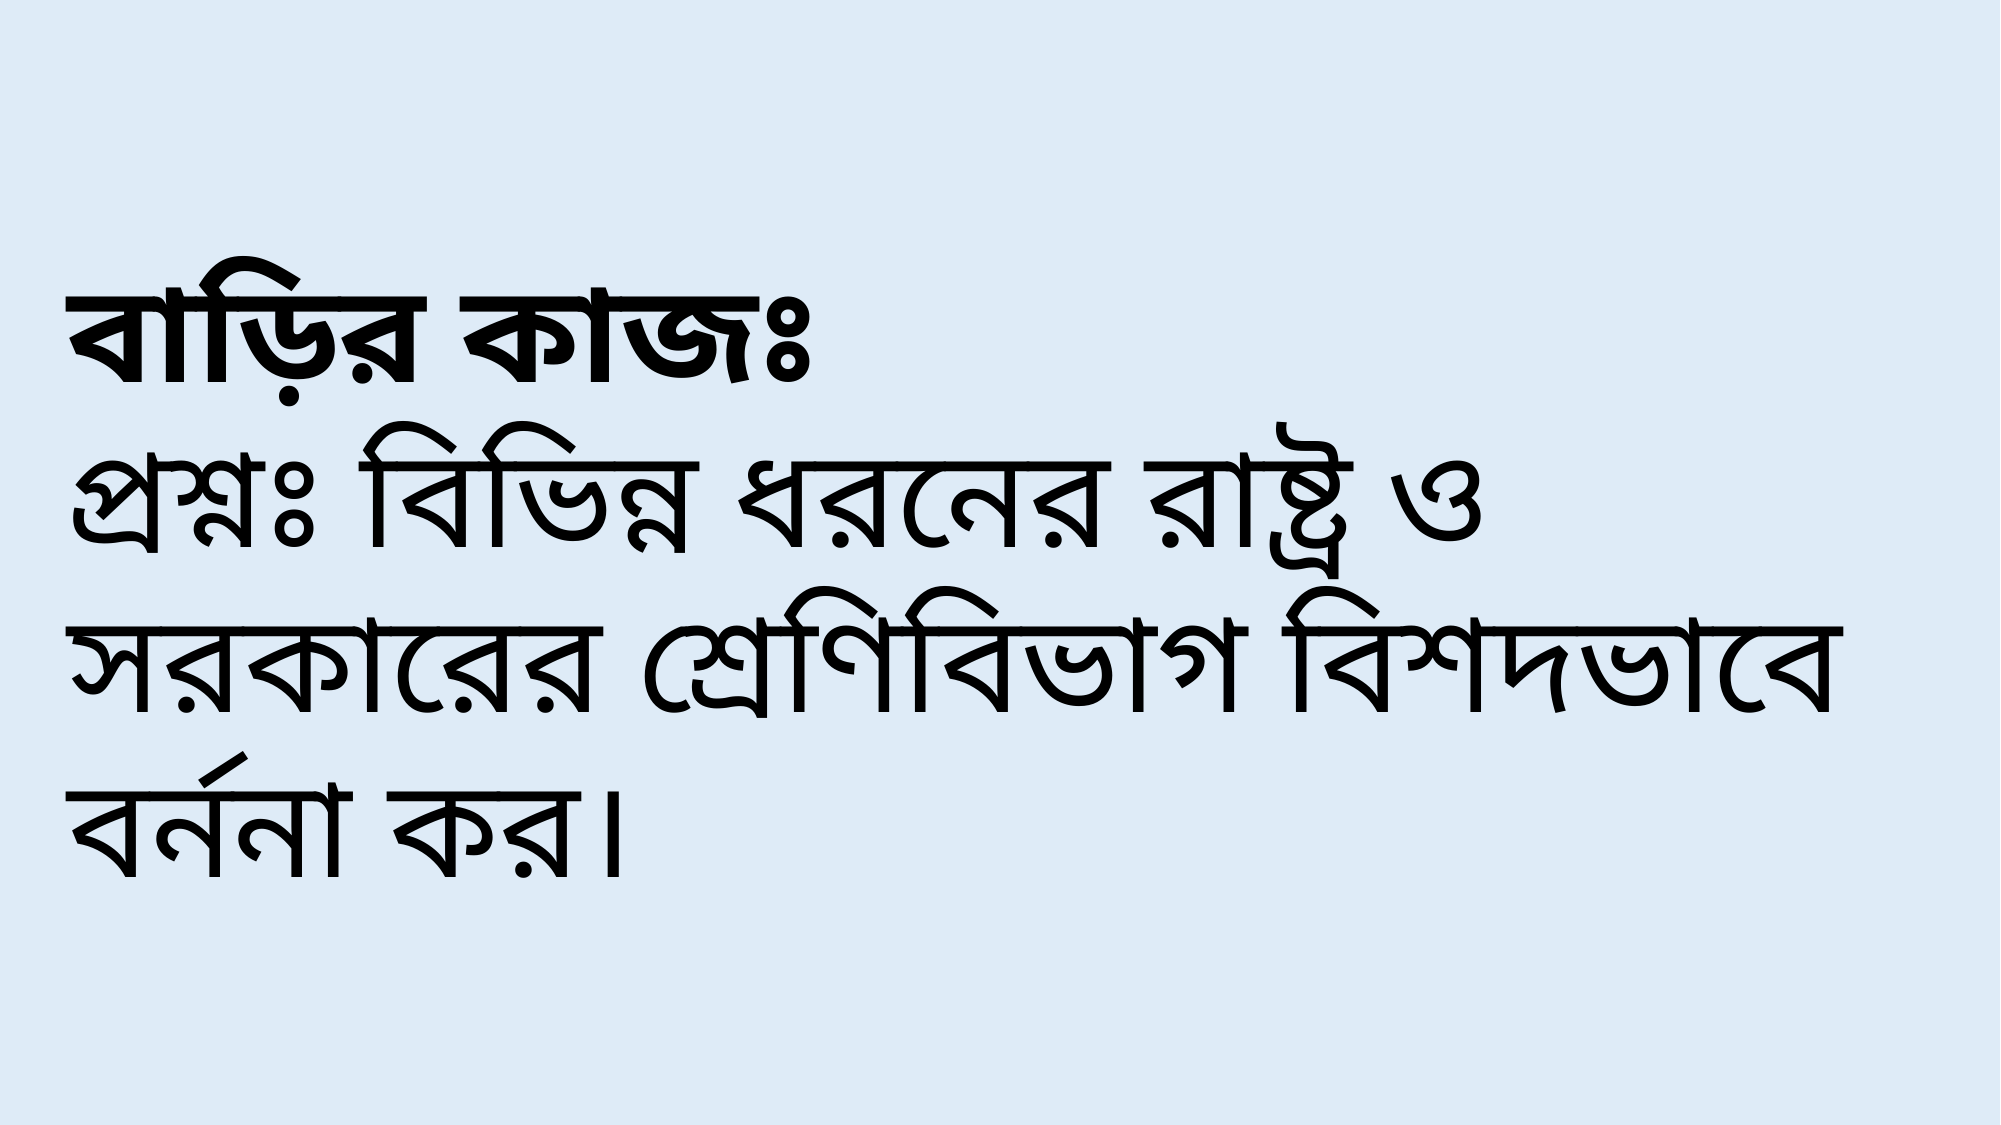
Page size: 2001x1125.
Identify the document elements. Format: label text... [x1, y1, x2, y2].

text_box বাড়ির কাজঃ প্রশ্নঃ বিভিন্ন ধরনের রাষ্ট্র ও সরকারের শ্রেণিবিভাগ বিশদভাবে বর্ননা কর। [53, 237, 1967, 913]
